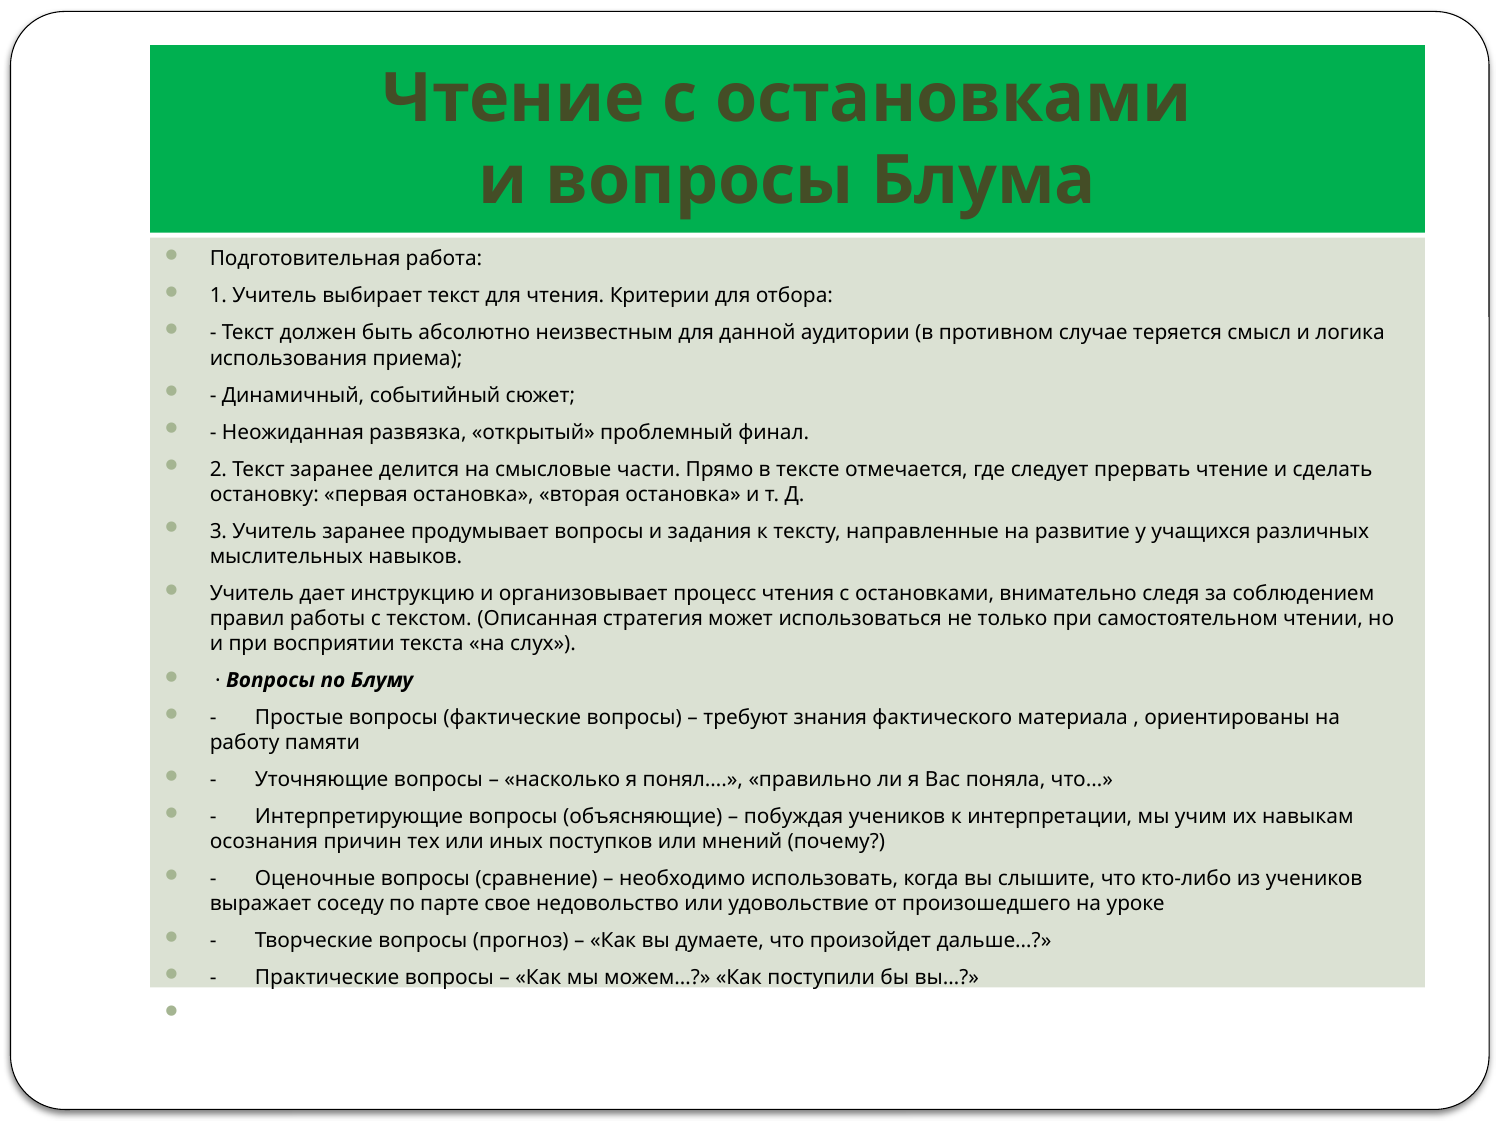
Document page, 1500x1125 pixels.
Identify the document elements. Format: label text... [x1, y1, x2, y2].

title Чтение с остановками и вопросы Блума [150, 45, 1425, 233]
list Подготовительная работа: 1. Учитель выбирает текст для чтения. Критерии для отбора: - Текст должен быть абсолютно неизвестным для данной аудитории (в противном случае теряется смысл и логика использования приема); - Динамичный, событийный сюжет; - Неожиданная развязка, «открытый» проблемный финал. 2. Текст заранее делится на смысловые части. Прямо в тексте отмечается, где следует прервать чтение и сделать остановку: «первая остановка», «вторая остановка» и т. Д. 3. Учитель заранее продумывает вопросы и задания к тексту, направленные на развитие у учащихся различных мыслительных навыков. Учитель дает инструкцию и организовывает процесс чтения с остановками, внимательно следя за соблюдением правил работы с текстом. (Описанная стратегия может использоваться не только при самостоятельном чтении, но и при восприятии текста «на слух»). · Вопросы по Блуму - Простые вопросы (фактические вопросы) – требуют знания фактического материала , ориентированы на работу памяти - Уточняющие вопросы – «насколько я понял….», «правильно ли я Вас поняла, что…» - Интерпретирующие вопросы (объясняющие) – побуждая учеников к интерпретации, мы учим их навыкам осознания причин тех или иных поступков или мнений (почему?) - Оценочные вопросы (сравнение) – необходимо использовать, когда вы слышите, что кто-либо из учеников выражает соседу по парте свое недовольство или удовольствие от произошедшего на уроке - Творческие вопросы (прогноз) – «Как вы думаете, что произойдет дальше…?» - Практические вопросы – «Как мы можем…?» «Как поступили бы вы…?» [150, 237, 1425, 988]
